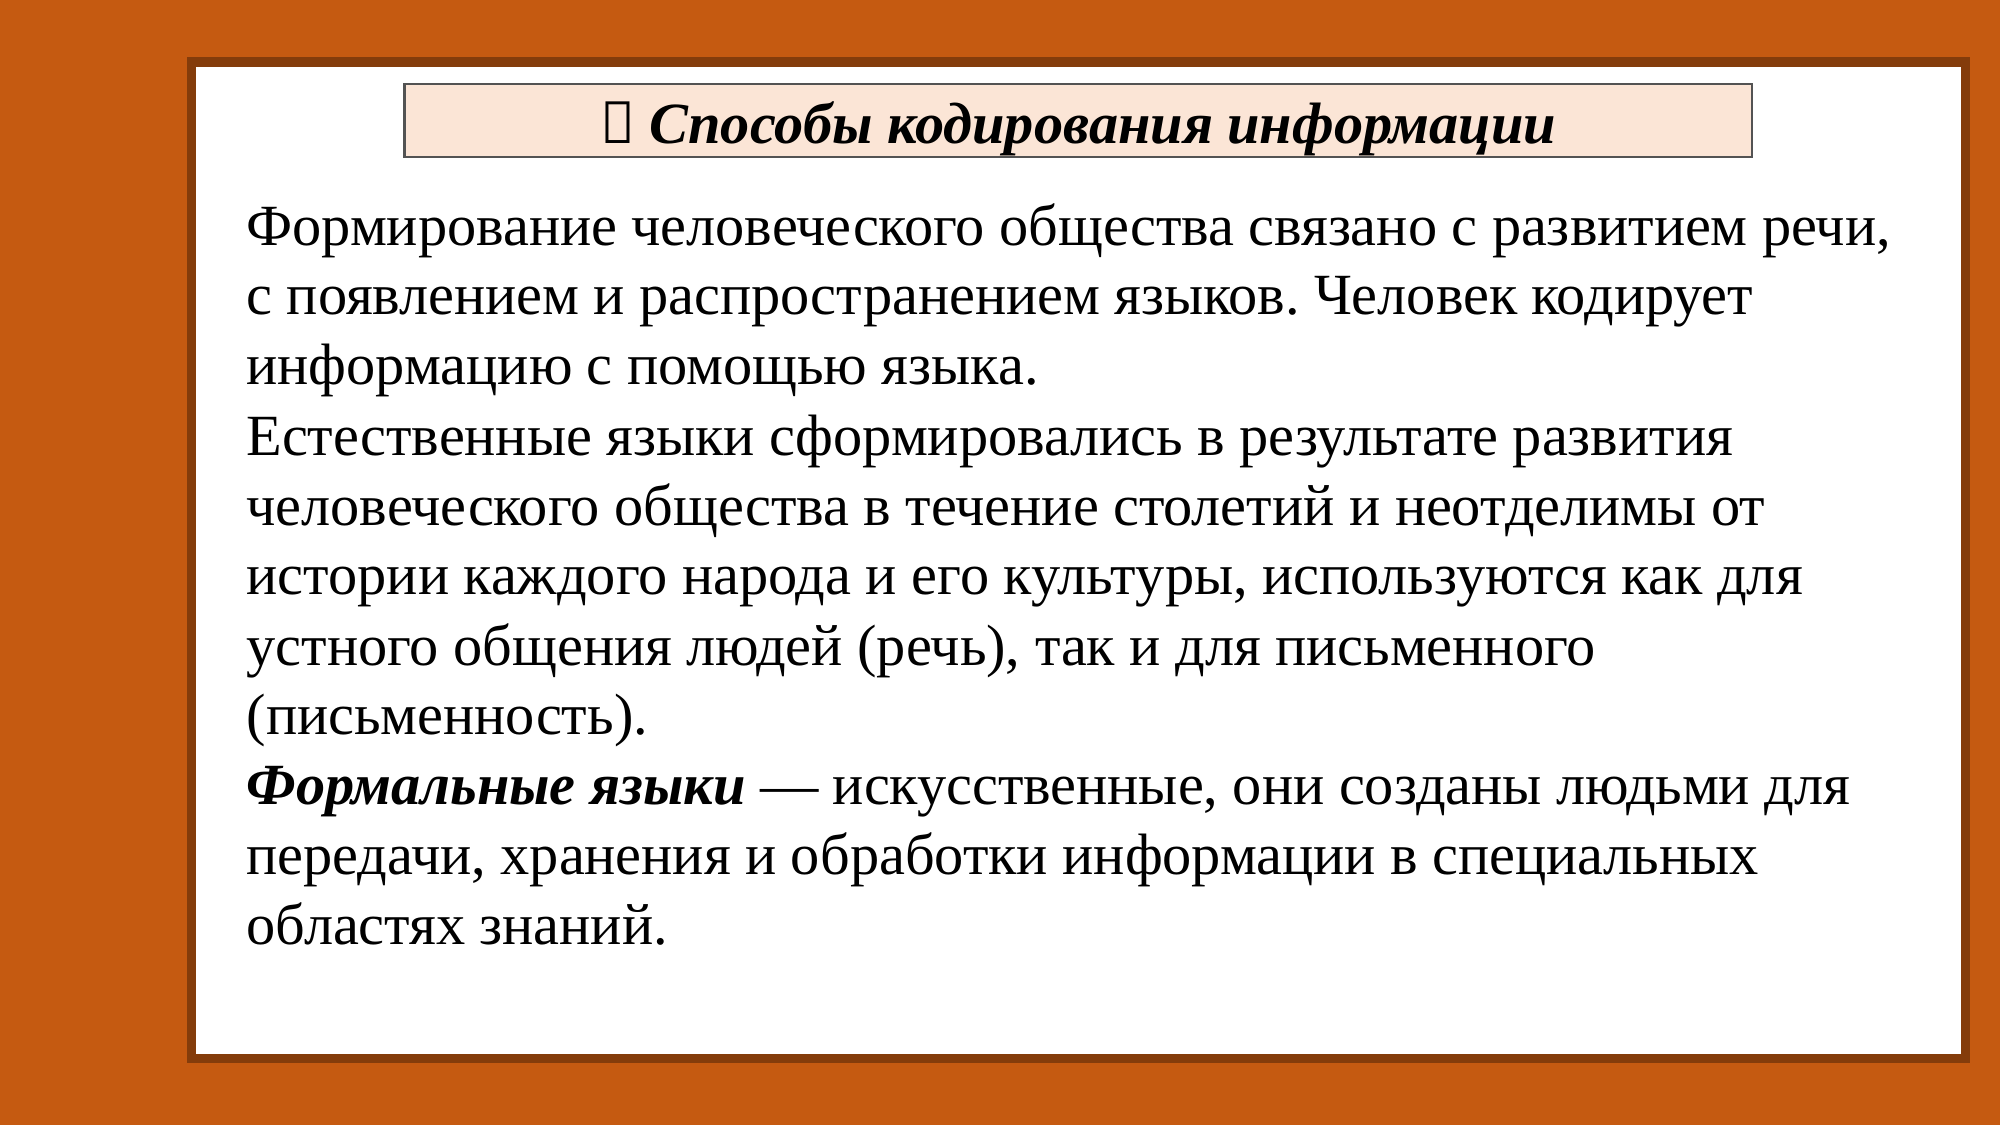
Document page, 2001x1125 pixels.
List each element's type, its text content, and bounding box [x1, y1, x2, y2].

text_box [190, 61, 1966, 1060]
text_box  Способы кодирования информации [403, 83, 1753, 158]
text_box Формирование человеческого общества связано с развитием речи, с появлением и распространением языков. Человек кодирует информацию с помощью языка. Естественные языки сформировались в результате развития человеческого общества в течение столетий и неотделимы от истории каждого народа и его культуры, используются как для устного общения людей (речь), так и для письменного (письменность). Формальные языки — искусственные, они созданы людьми для передачи, хранения и обработки информации в специальных областях знаний. [231, 179, 1929, 964]
